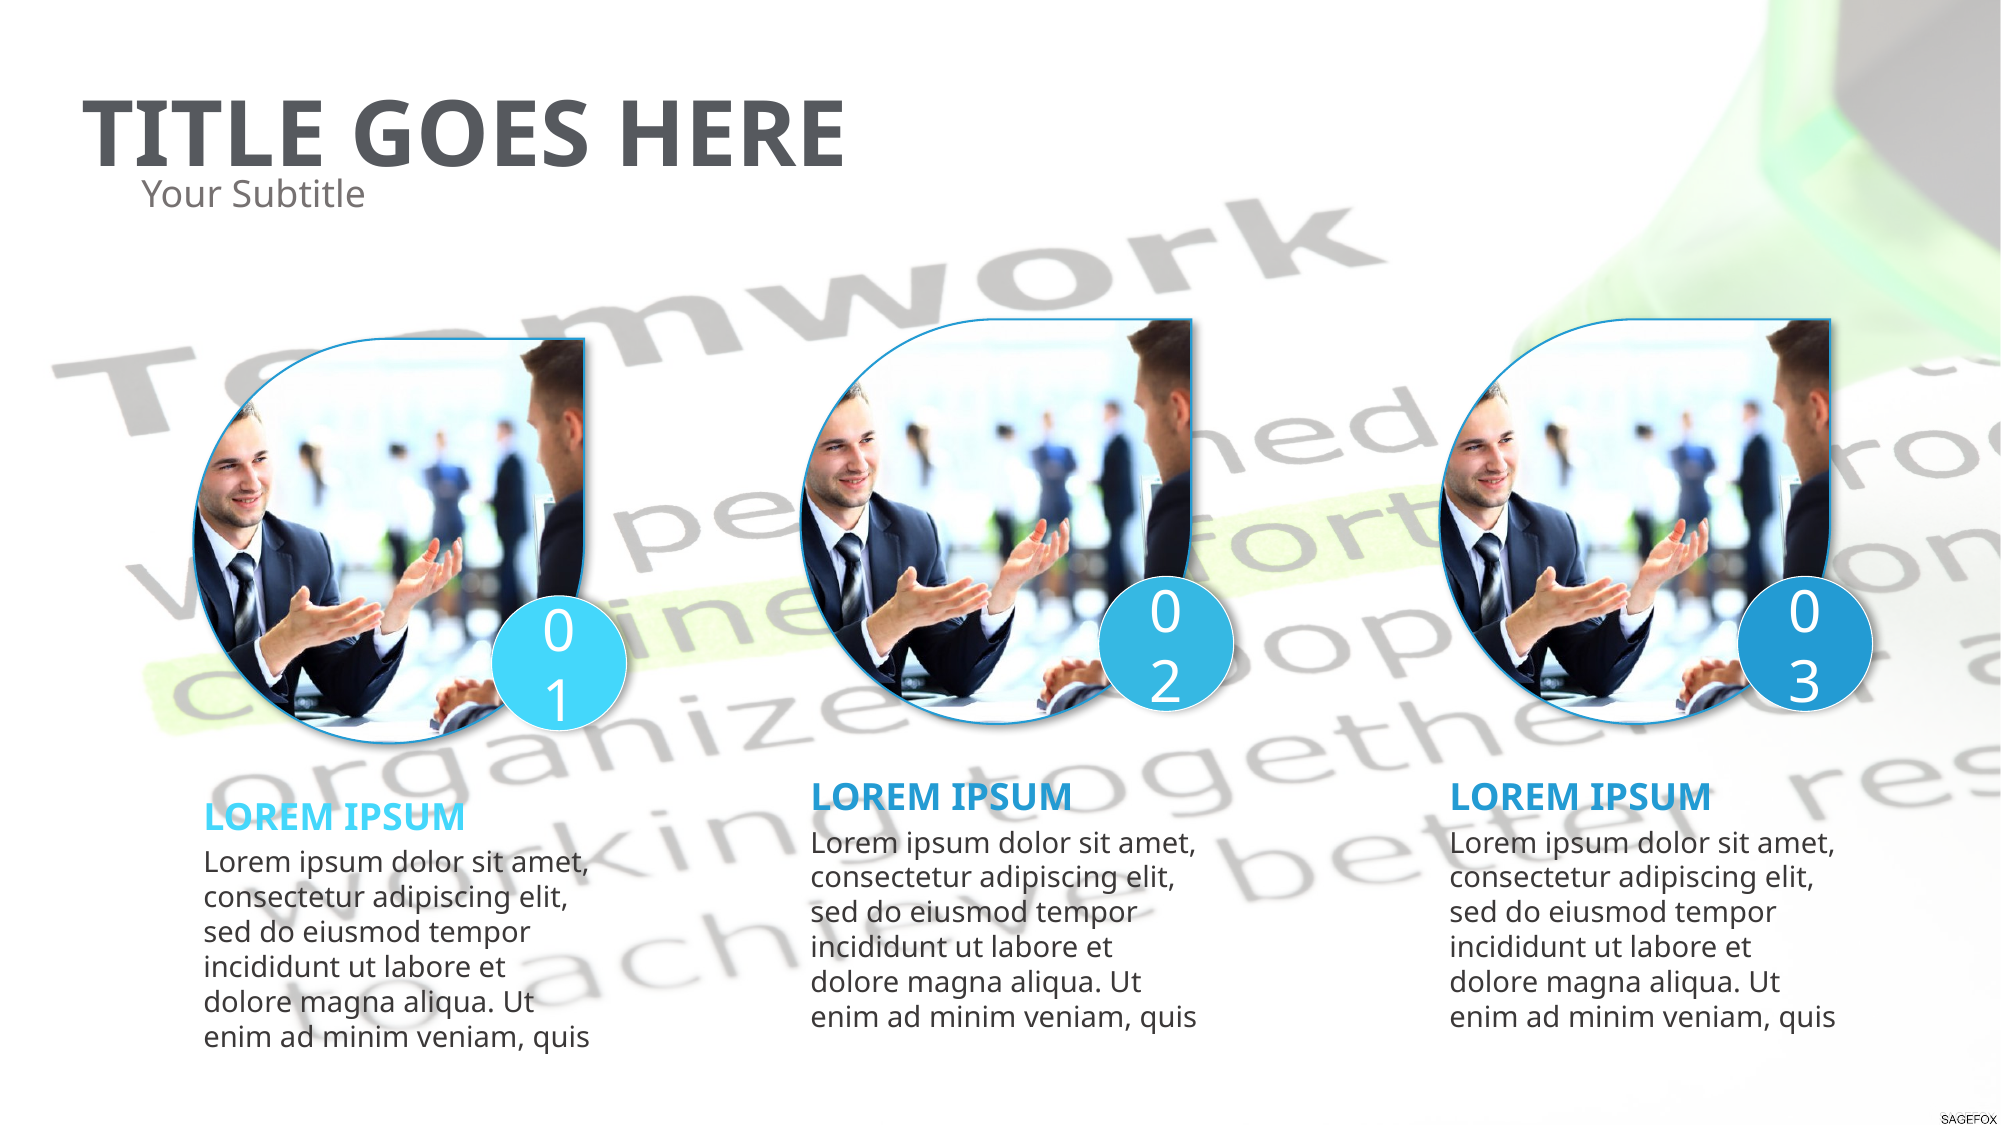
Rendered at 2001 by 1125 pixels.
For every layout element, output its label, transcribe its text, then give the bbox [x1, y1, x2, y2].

text_box LOREM IPSUM Lorem ipsum dolor sit amet, consectetur adipiscing elit, sed do eiusmod tempor incididunt ut labore et dolore magna aliqua. Ut enim ad minim veniam, quis [800, 768, 1210, 1039]
text_box LOREM IPSUM Lorem ipsum dolor sit amet, consectetur adipiscing elit, sed do eiusmod tempor incididunt ut labore et dolore magna aliqua. Ut enim ad minim veniam, quis [193, 787, 603, 1059]
text_box LOREM IPSUM Lorem ipsum dolor sit amet, consectetur adipiscing elit, sed do eiusmod tempor incididunt ut labore et dolore magna aliqua. Ut enim ad minim veniam, quis [1439, 768, 1849, 1039]
picture [1938, 1114, 1999, 1125]
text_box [13, 66, 918, 224]
text_box [1438, 318, 1832, 725]
text_box [799, 318, 1193, 725]
text_box 01 [490, 594, 628, 732]
text_box 02 [1097, 575, 1235, 713]
text_box [192, 337, 586, 745]
text_box 03 [1736, 575, 1874, 713]
